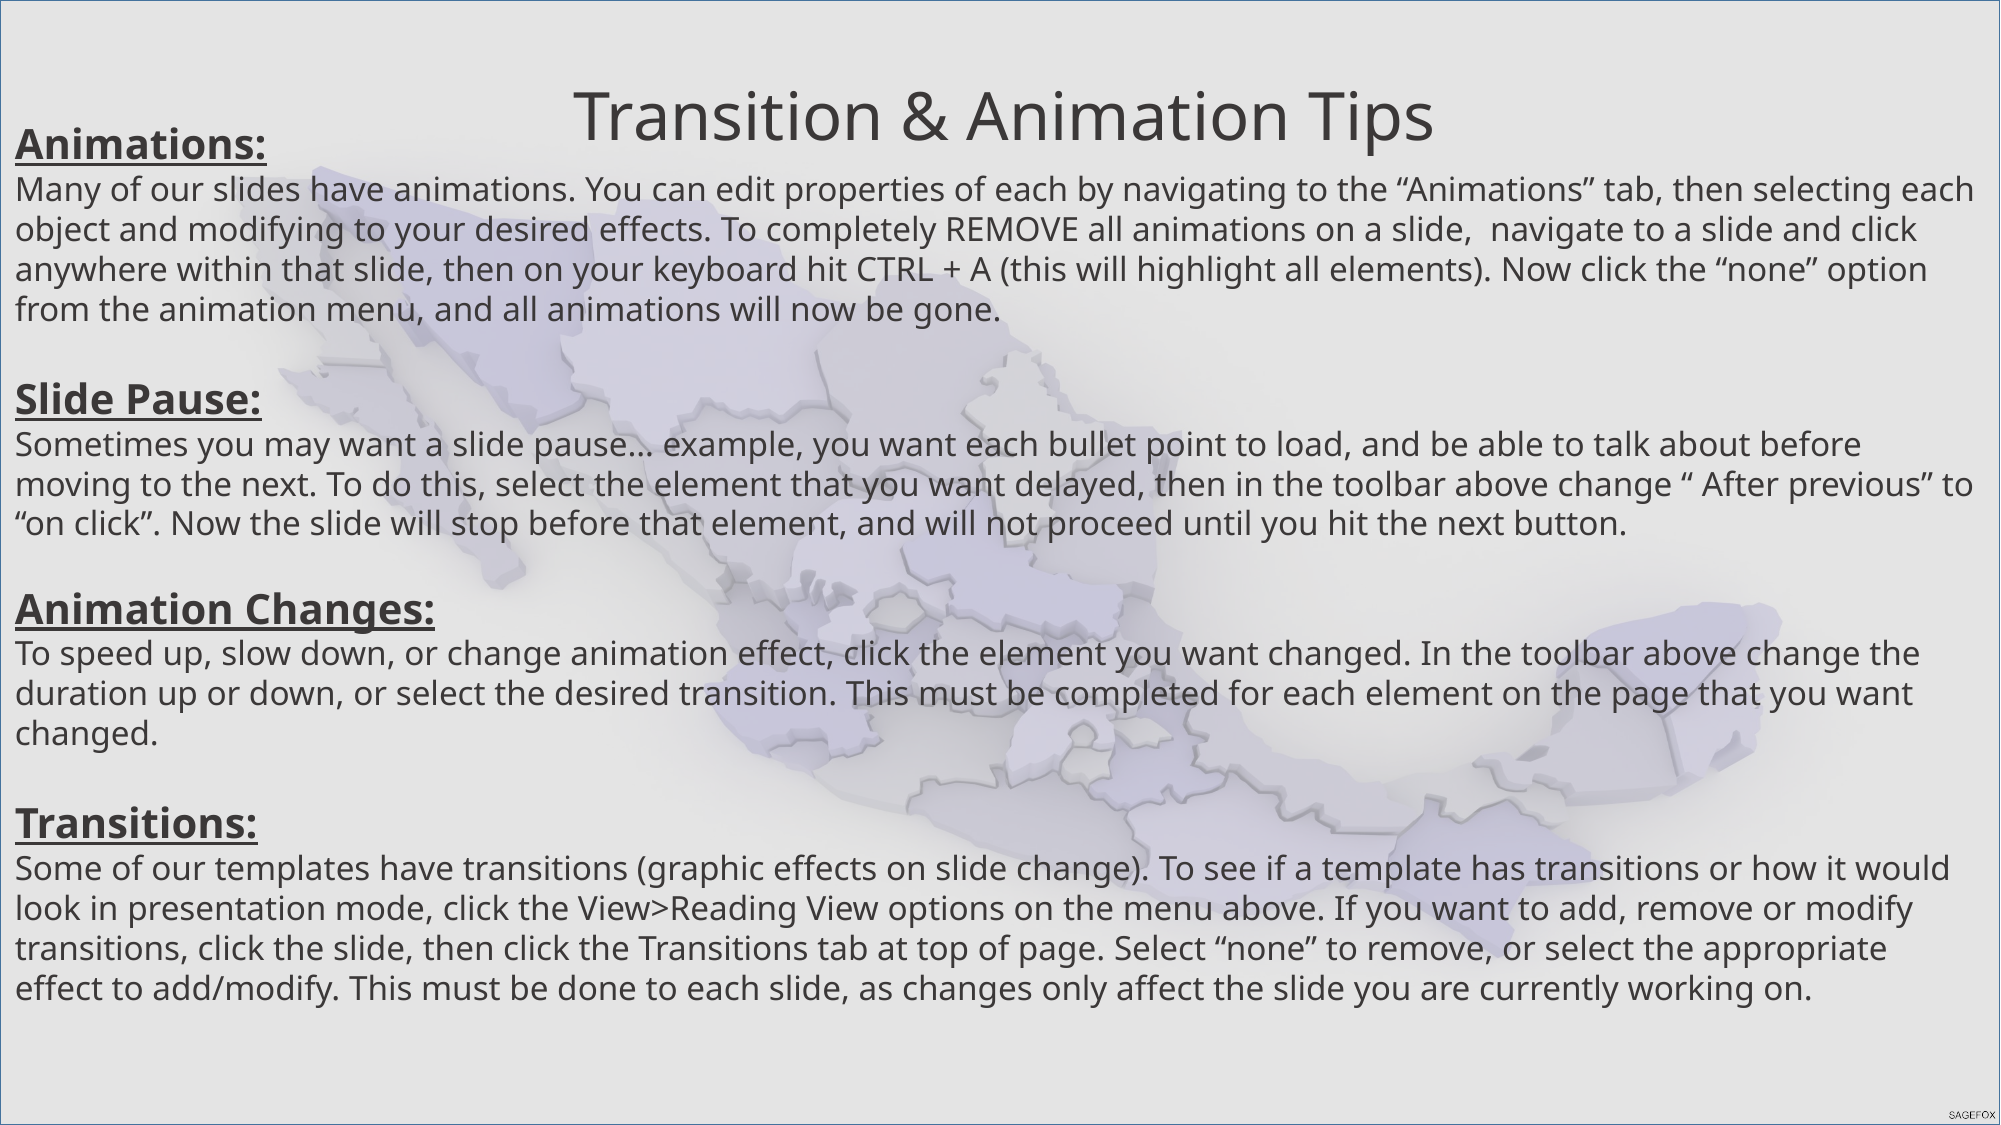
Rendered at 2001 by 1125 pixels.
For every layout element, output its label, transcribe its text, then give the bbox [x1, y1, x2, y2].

title Transition & Animation Tips [477, 59, 1532, 177]
text_box Animations: Many of our slides have animations. You can edit properties of each by navigating to the “Animations” tab, then selecting each object and modifying to your desired effects. To completely REMOVE all animations on a slide, navigate to a slide and click anywhere within that slide, then on your keyboard hit CTRL + A (this will highlight all elements). Now click the “none” option from the animation menu, and all animations will now be gone. Slide Pause: Sometimes you may want a slide pause… example, you want each bullet point to load, and be able to talk about before moving to the next. To do this, select the element that you want delayed, then in the toolbar above change “ After previous” to “on click”. Now the slide will stop before that element, and will not proceed until you hit the next button. Animation Changes: To speed up, slow down, or change animation effect, click the element you want changed. In the toolbar above change the duration up or down, or select the desired transition. This must be completed for each element on the page that you want changed. Transitions: Some of our templates have transitions (graphic effects on slide change). To see if a template has transitions or how it would look in presentation mode, click the View>Reading View options on the menu above. If you want to add, remove or modify transitions, click the slide, then click the Transitions tab at top of page. Select “none” to remove, or select the appropriate effect to add/modify. This must be done to each slide, as changes only affect the slide you are currently working on. [0, 0, 2000, 1125]
